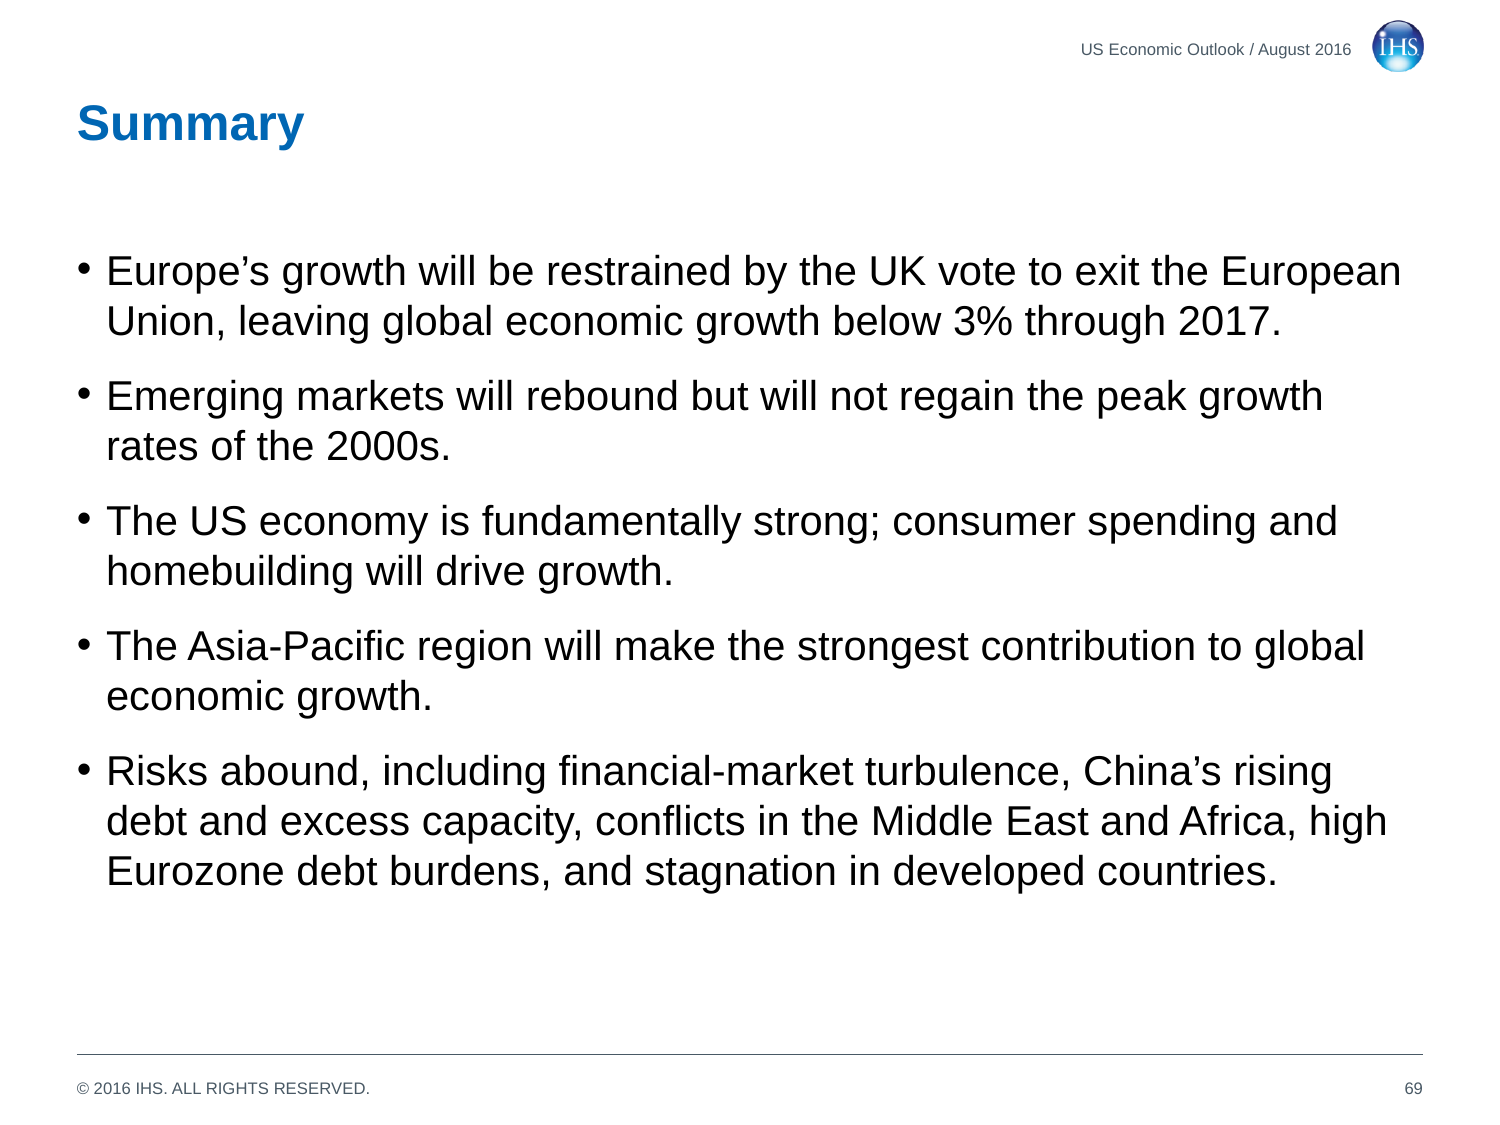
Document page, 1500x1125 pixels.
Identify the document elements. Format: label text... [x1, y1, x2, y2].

footer US Economic Outlook / August 2016 [76, 31, 1353, 67]
picture [1372, 20, 1424, 72]
list Europe’s growth will be restrained by the UK vote to exit the European Union, leaving global economic growth below 3% through 2017. Emerging markets will rebound but will not regain the peak growth rates of the 2000s. The US economy is fundamentally strong; consumer spending and homebuilding will drive growth. The Asia-Pacific region will make the strongest contribution to global economic growth. Risks abound, including financial-market turbulence, China’s rising debt and excess capacity, conflicts in the Middle East and Africa, high Eurozone debt burdens, and stagnation in developed countries. [76, 243, 1424, 1024]
slide_number 69 [1084, 1057, 1424, 1118]
title Summary [76, 90, 1424, 220]
